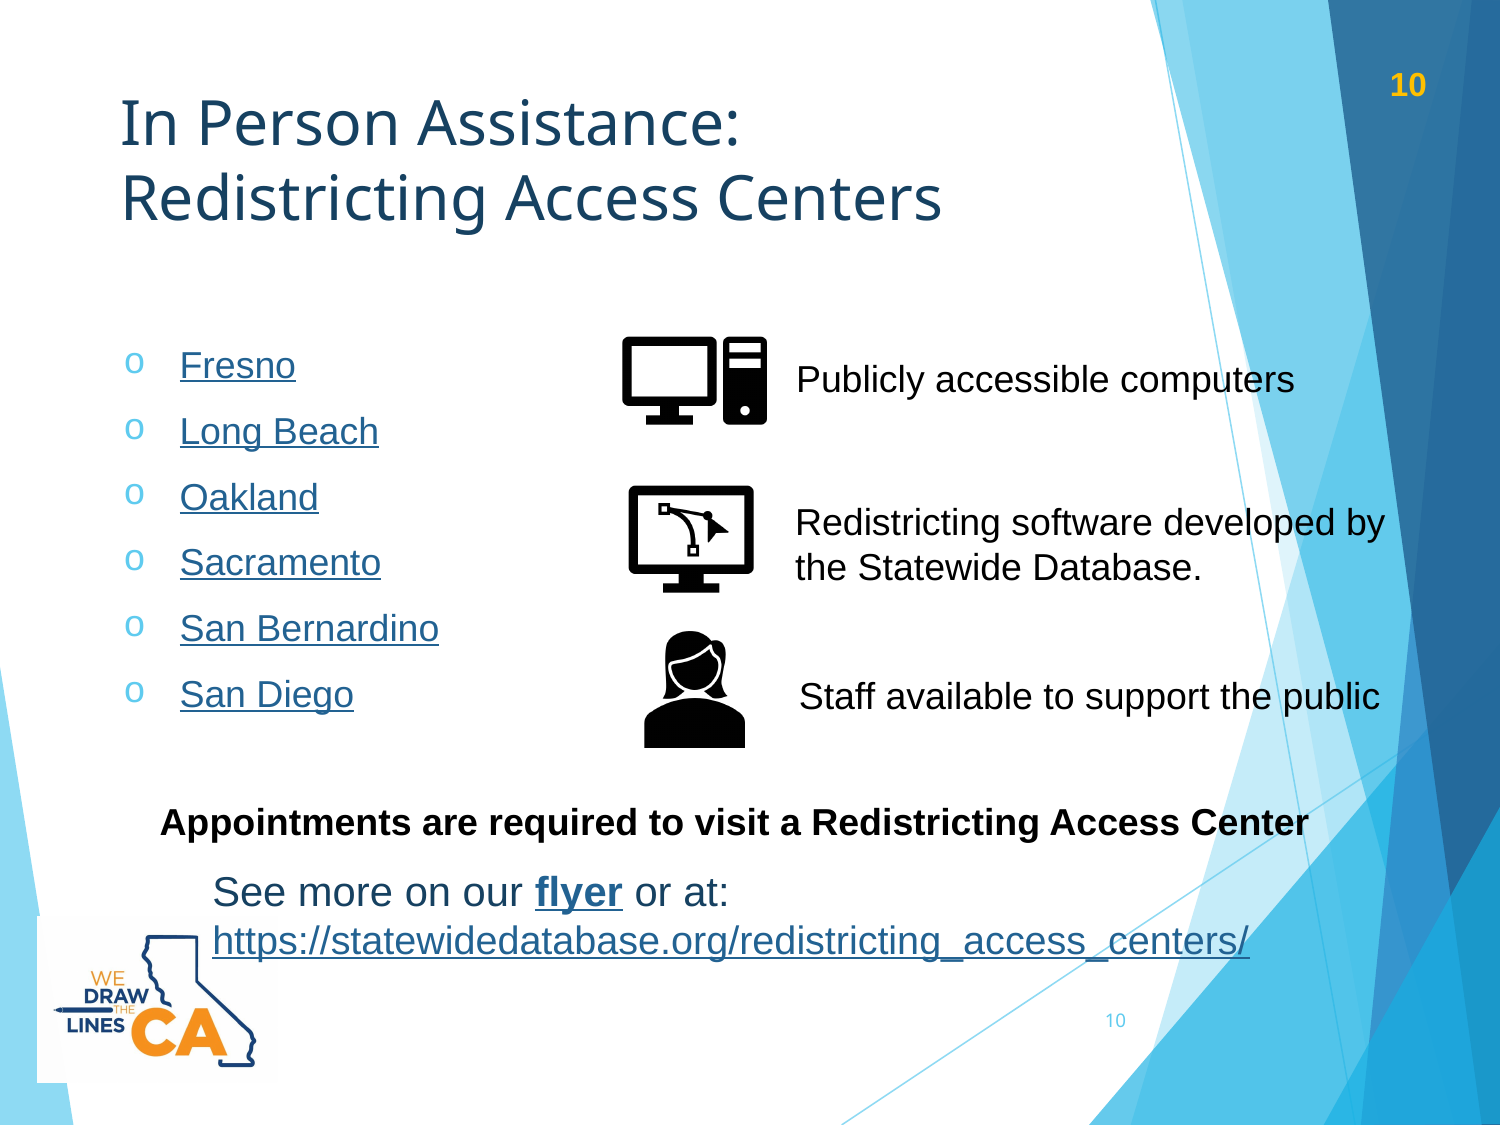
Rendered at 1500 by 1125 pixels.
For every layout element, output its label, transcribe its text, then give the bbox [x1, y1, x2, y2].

text_box Staff available to support the public [783, 664, 1409, 725]
picture [37, 916, 278, 1083]
picture [615, 462, 767, 613]
slide_number 10 [1057, 991, 1142, 1051]
title In Person Assistance: Redistricting Access Centers [105, 75, 1218, 189]
picture [619, 619, 770, 770]
list Fresno Long Beach Oakland Sacramento San Bernardino San Diego [108, 333, 500, 796]
text_box Publicly accessible computers [781, 347, 1407, 445]
text_box Redistricting software developed by the Statewide Database. [780, 445, 1422, 596]
picture [619, 305, 770, 456]
text_box 10 [1357, 52, 1442, 113]
text_box Appointments are required to visit a Redistricting Access Center [144, 790, 1395, 851]
text_box See more on our flyer or at: https://statewidedatabase.org/redistricting_access_centers/ [197, 857, 1320, 970]
